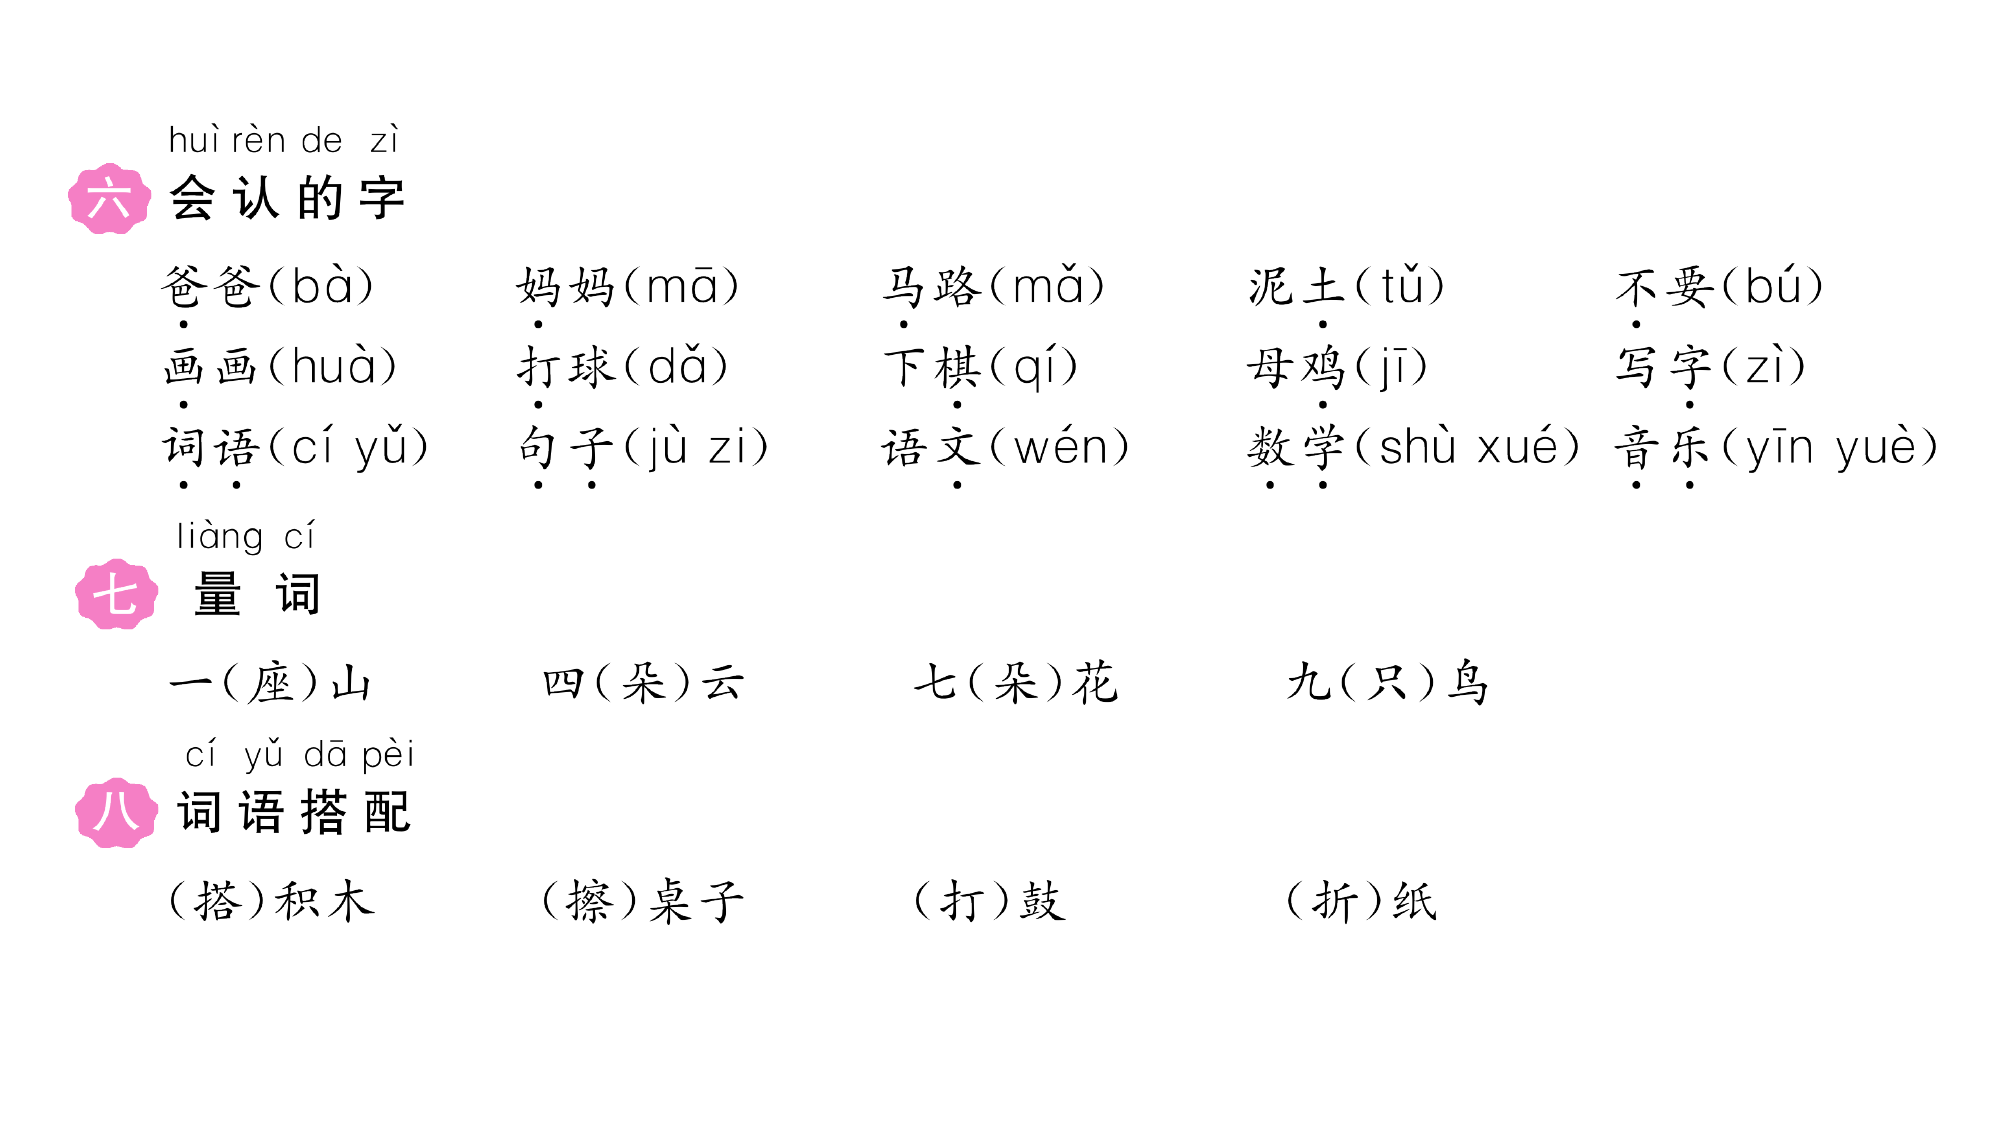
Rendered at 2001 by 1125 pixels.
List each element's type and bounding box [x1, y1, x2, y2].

picture [64, 109, 1955, 491]
picture [70, 508, 1962, 938]
